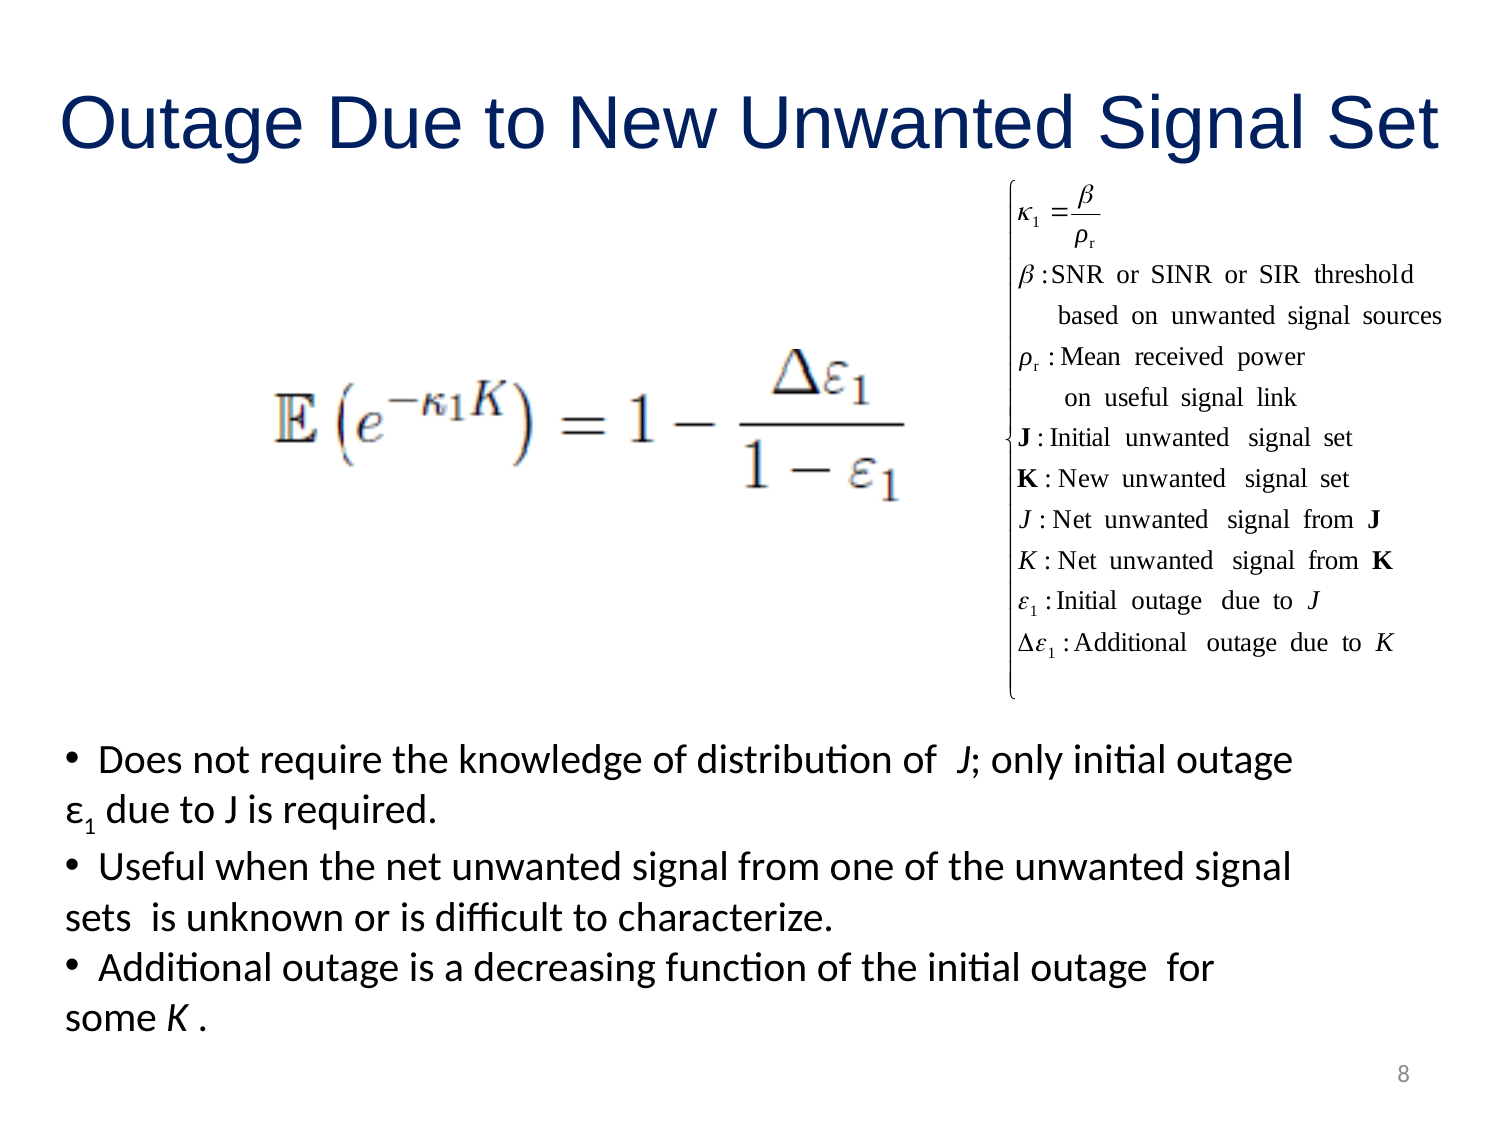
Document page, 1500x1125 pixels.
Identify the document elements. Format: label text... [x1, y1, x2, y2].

text_box Does not require the knowledge of distribution of J; only initial outage ε1 due to J is required. Useful when the net unwanted signal from one of the unwanted signal sets is unknown or is difficult to characterize. Additional outage is a decreasing function of the initial outage for some K . [49, 724, 1325, 1125]
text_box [999, 174, 1448, 706]
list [262, 349, 913, 510]
slide_number 8 [1074, 1042, 1425, 1103]
title Outage Due to New Unwanted Signal Set [37, 24, 1463, 213]
